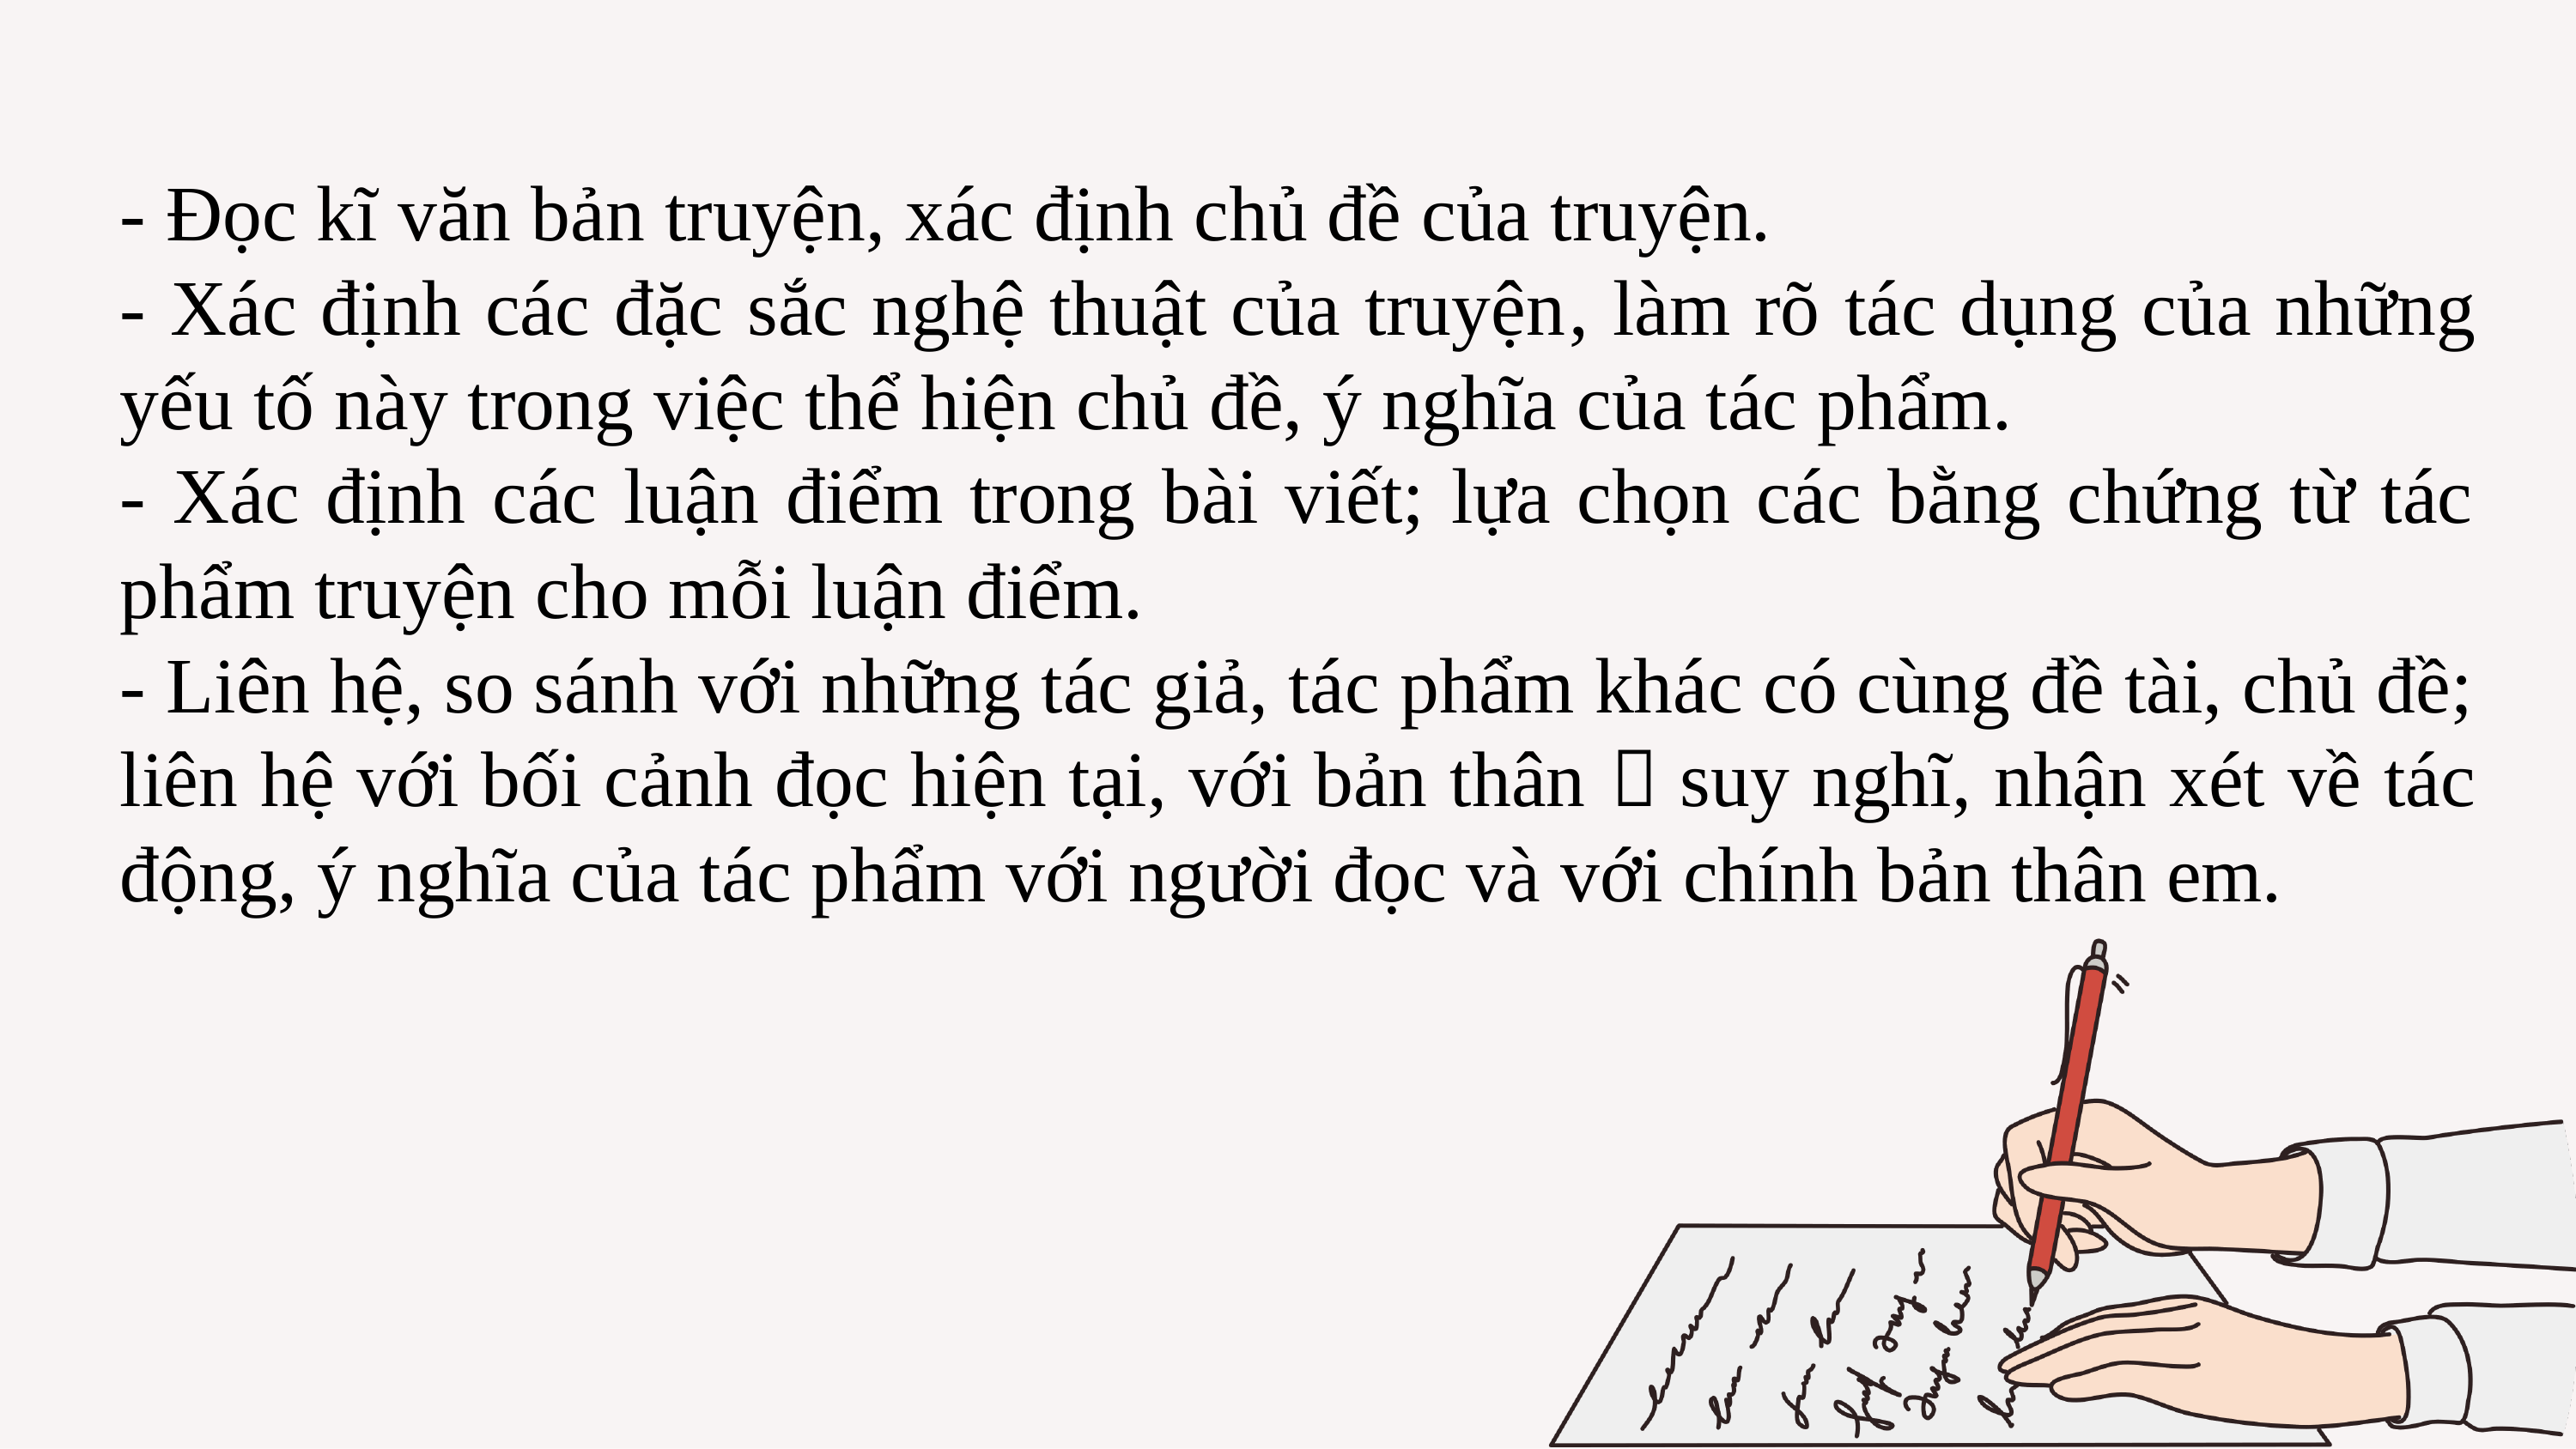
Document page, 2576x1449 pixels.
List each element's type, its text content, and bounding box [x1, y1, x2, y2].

text_box - Đọc kĩ văn bản truyện, xác định chủ đề của truyện. - Xác định các đặc sắc nghệ thuật của truyện, làm rõ tác dụng của những yếu tố này trong việc thể hiện chủ đề, ý nghĩa của tác phẩm. - Xác định các luận điểm trong bài viết; lựa chọn các bằng chứng từ tác phẩm truyện cho mỗi luận điểm. - Liên hệ, so sánh với những tác giả, tác phẩm khác có cùng đề tài, chủ đề; liên hệ với bối cảnh đọc hiện tại, với bản thân  suy nghĩ, nhận xét về tác động, ý nghĩa của tác phẩm với người đọc và với chính bản thân em. [106, 155, 2490, 924]
text_box [1548, 938, 2576, 1447]
